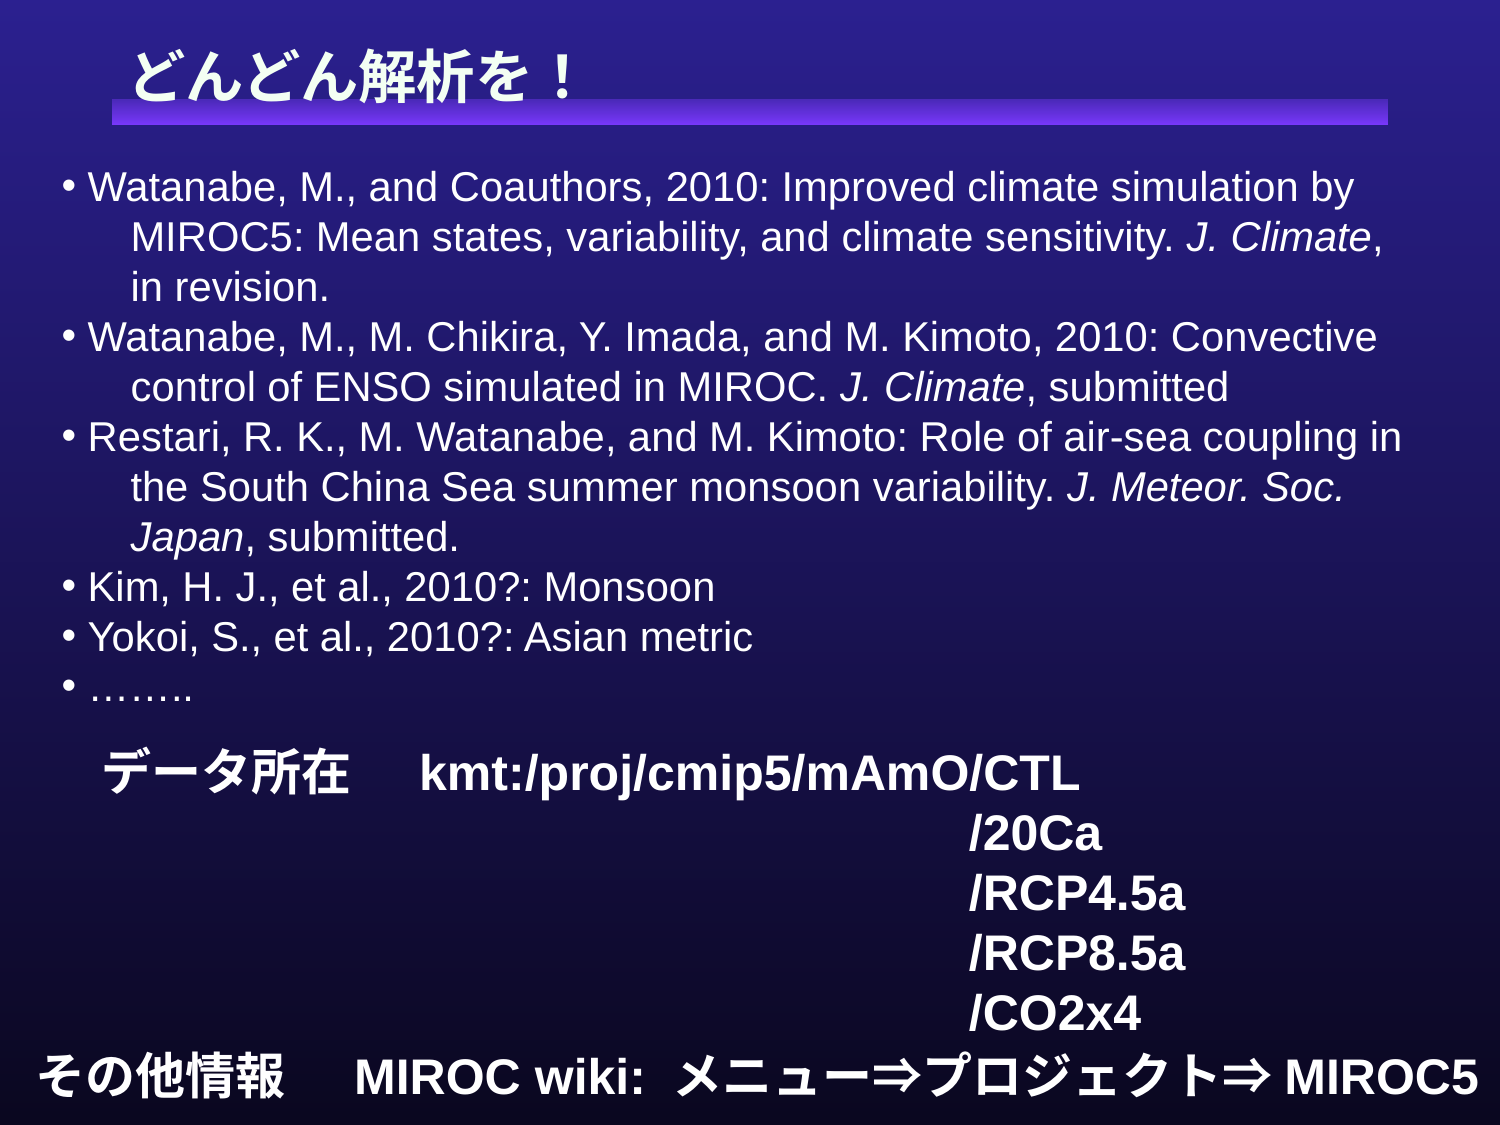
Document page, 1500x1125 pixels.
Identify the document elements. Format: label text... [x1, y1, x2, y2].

text_box その他情報 MIROC wiki: メニュー⇒プロジェクト⇒MIROC5 [21, 1037, 1494, 1113]
text_box データ所在 kmt:/proj/cmip5/mAmO/CTL /20Ca /RCP4.5a /RCP8.5a /CO2x4 [86, 732, 1201, 1037]
text_box Watanabe, M., and Coauthors, 2010: Improved climate simulation by MIROC5: Mean states, variability, and climate sensitivity. J. Climate, in revision. Watanabe, M., M. Chikira, Y. Imada, and M. Kimoto, 2010: Convective control of ENSO simulated in MIROC. J. Climate, submitted Restari, R. K., M. Watanabe, and M. Kimoto: Role of air-sea coupling in the South China Sea summer monsoon variability. J. Meteor. Soc. Japan, submitted. Kim, H. J., et al., 2010?: Monsoon Yokoi, S., et al., 2010?: Asian metric …….. [46, 152, 1418, 718]
title どんどん解析を！ [112, 37, 1388, 113]
